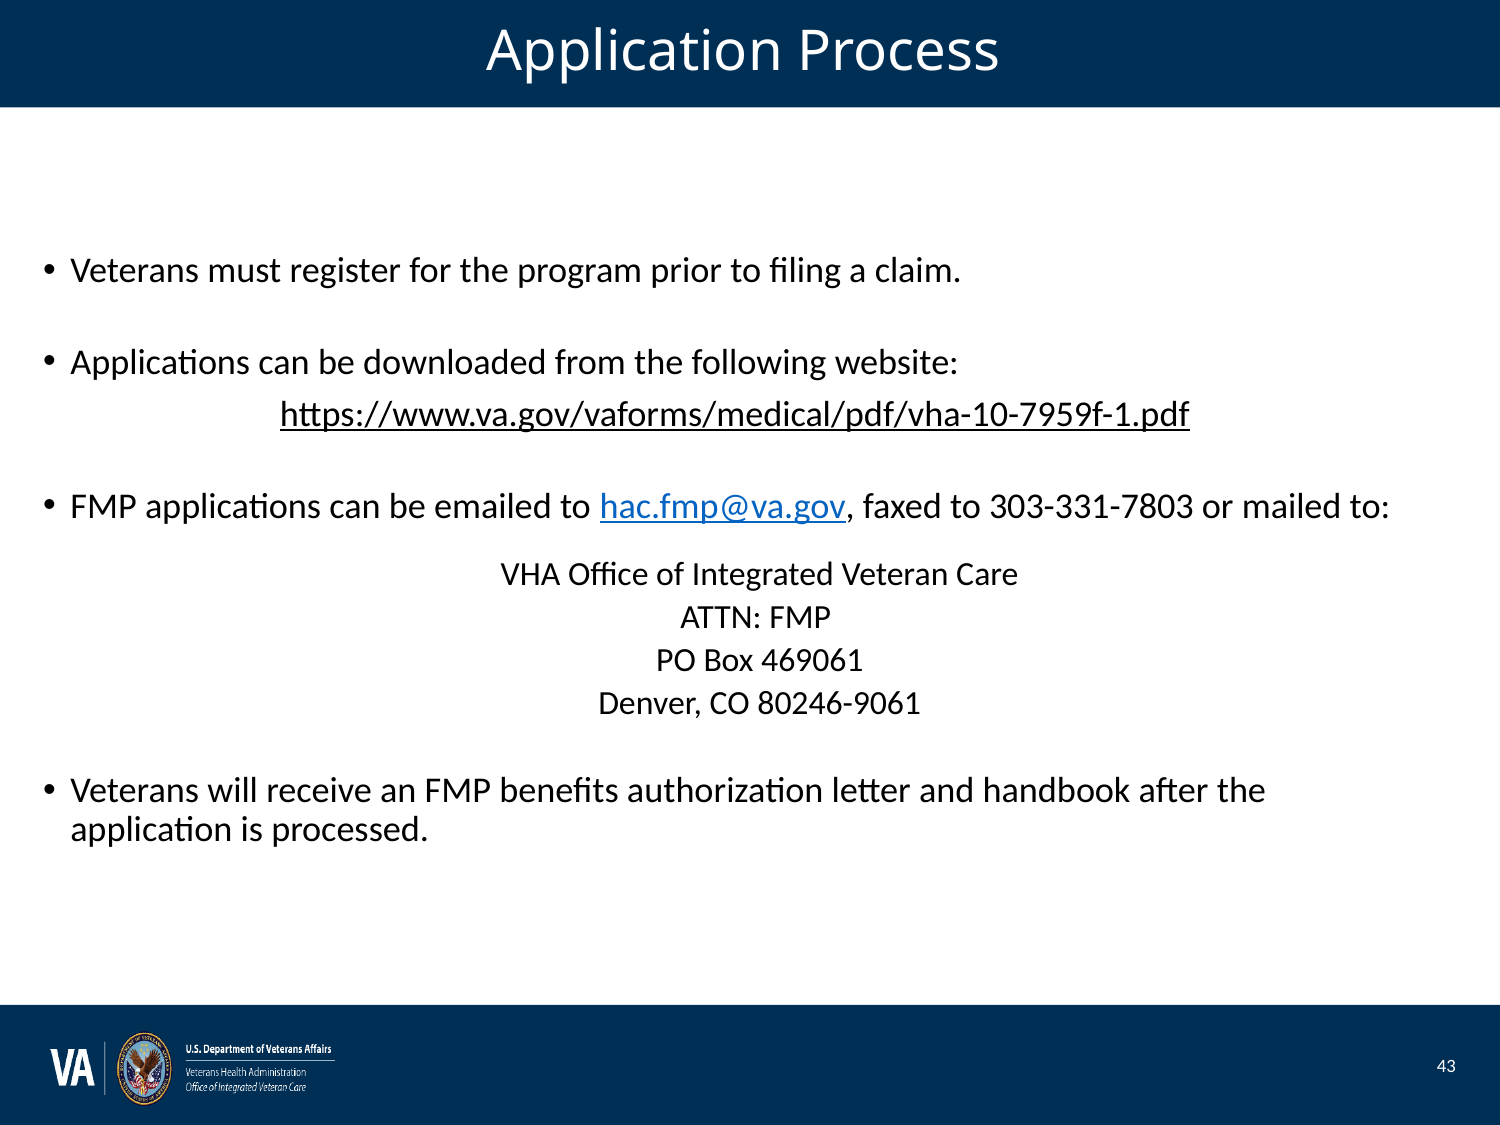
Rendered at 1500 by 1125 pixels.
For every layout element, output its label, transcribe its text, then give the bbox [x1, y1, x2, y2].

picture [50, 1031, 335, 1106]
list Veterans must register for the program prior to filing a claim. Applications can be downloaded from the following website: https://www.va.gov/vaforms/medical/pdf/vha-10-7959f-1.pdf FMP applications can be emailed to hac.fmp@va.gov, faxed to 303-331-7803 or mailed to: VHA Office of Integrated Veteran Care ATTN: FMP PO Box 469061 Denver, CO 80246-9061 Veterans will receive an FMP benefits authorization letter and handbook after the application is processed. [28, 243, 1450, 863]
title Application Process [37, 0, 1450, 108]
